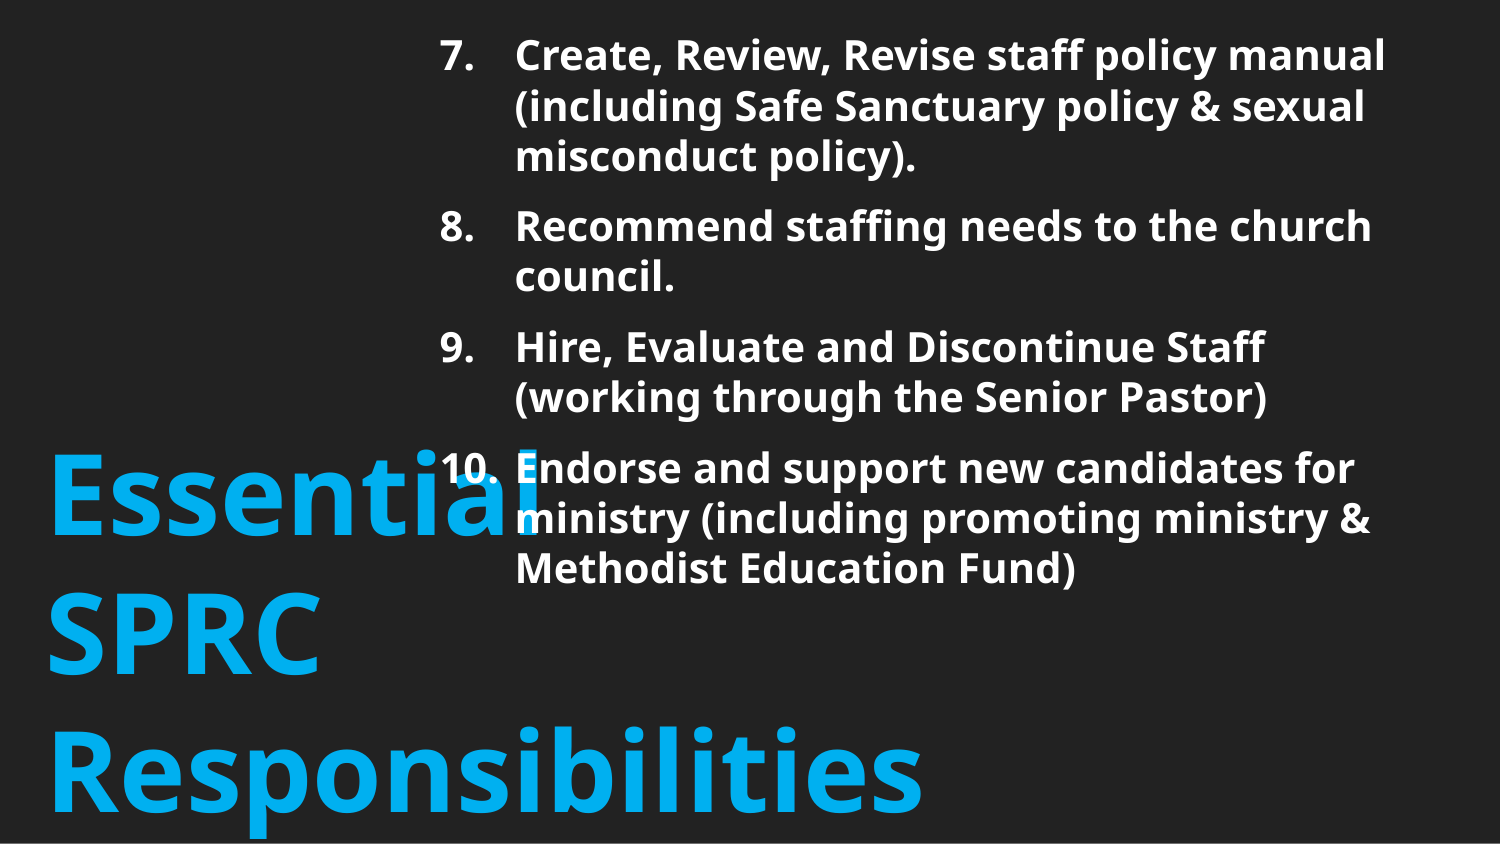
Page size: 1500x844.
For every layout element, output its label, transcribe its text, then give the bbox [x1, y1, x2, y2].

text_box Create, Review, Revise staff policy manual (including Safe Sanctuary policy & sexual misconduct policy). Recommend staffing needs to the church council. Hire, Evaluate and Discontinue Staff (working through the Senior Pastor) Endorse and support new candidates for ministry (including promoting ministry & Methodist Education Fund) [424, 21, 1462, 600]
text_box Essential SPRC Responsibilities [44, 419, 1445, 836]
